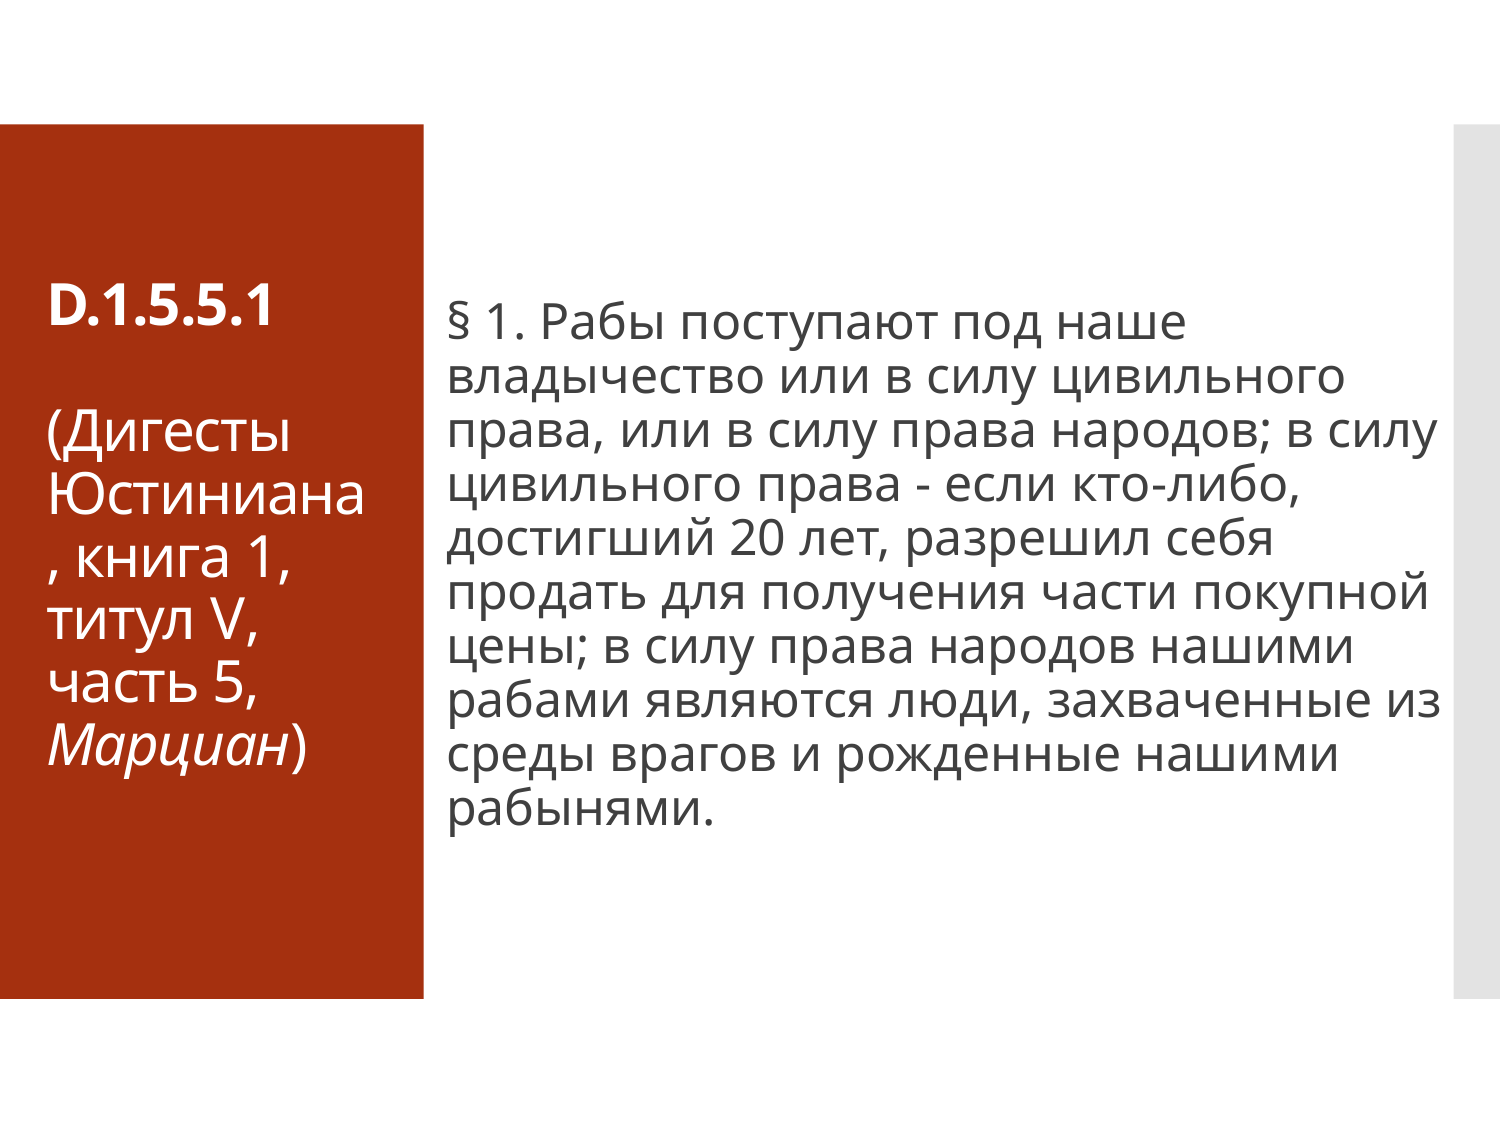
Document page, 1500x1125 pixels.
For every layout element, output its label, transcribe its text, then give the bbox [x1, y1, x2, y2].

list § 1. Рабы поступают под наше владычество или в силу цивильного права, или в силу права народов; в силу цивильного права - если кто-либо, достигший 20 лет, разрешил себя продать для получения части покупной цены; в силу права народов нашими рабами являются лю­ди, захваченные из среды врагов и рожденные нашими рабынями. [431, 7, 1459, 1125]
title D.1.5.5.1 (Дигесты Юстиниана, книга 1, титул V, часть 5, Марциан) [31, 184, 394, 940]
